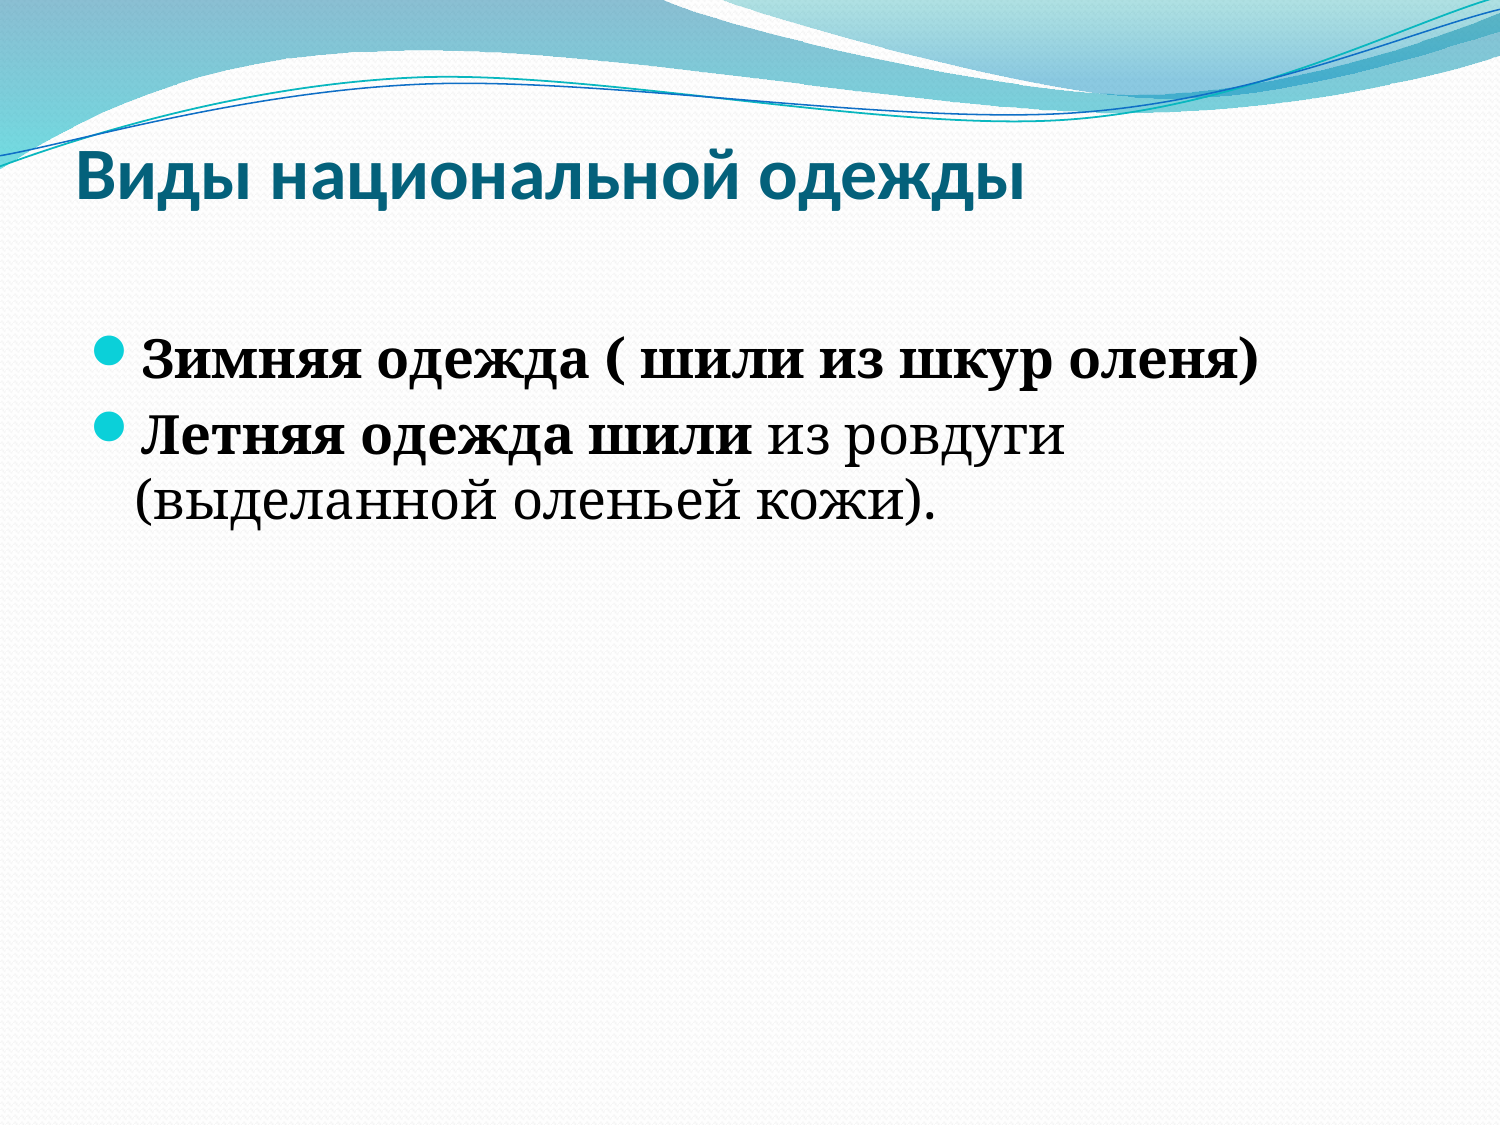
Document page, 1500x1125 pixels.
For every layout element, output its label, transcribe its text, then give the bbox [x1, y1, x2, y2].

list Зимняя одежда ( шили из шкур оленя) Летняя одежда шили из ровдуги (выделанной оленьей кожи). [75, 317, 1425, 1038]
title Виды национальной одежды [75, 115, 1425, 303]
